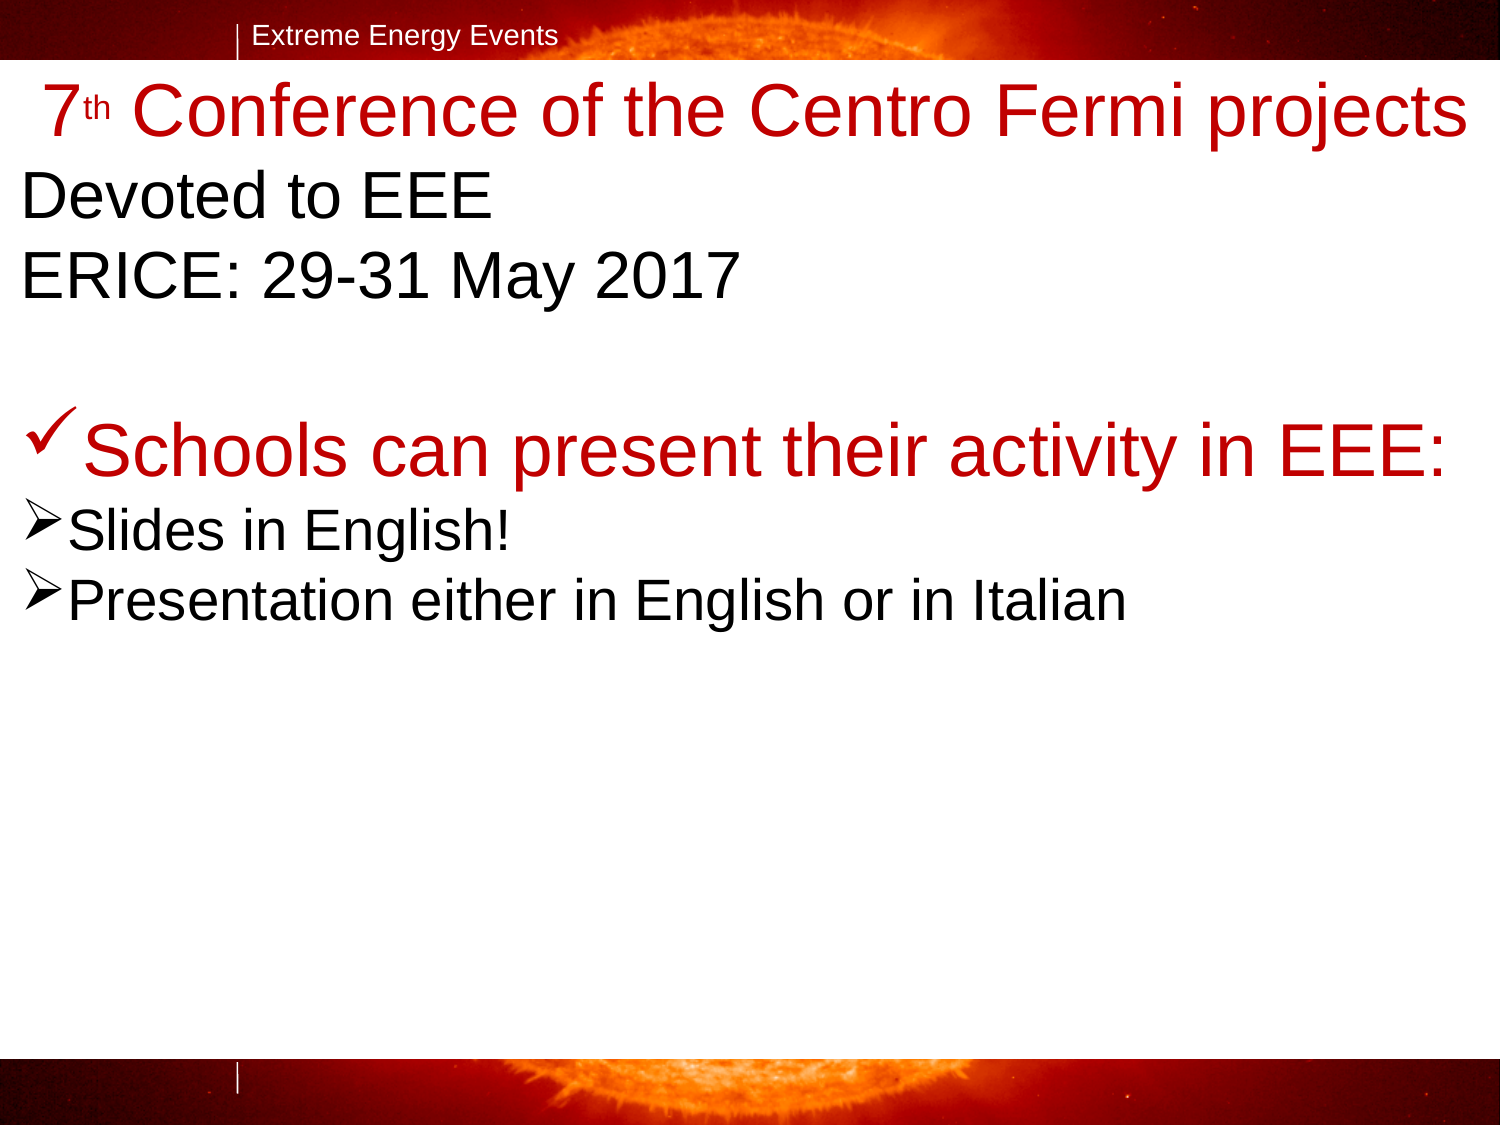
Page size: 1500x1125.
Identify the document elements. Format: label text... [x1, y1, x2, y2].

picture [0, 0, 1500, 60]
picture [0, 1059, 1500, 1125]
text_box 7th Conference of the Centro Fermi projects Devoted to EEE ERICE: 29-31 May 2017 Schools can present their activity in EEE: Slides in English! Presentation either in English or in Italian [5, 54, 1500, 640]
